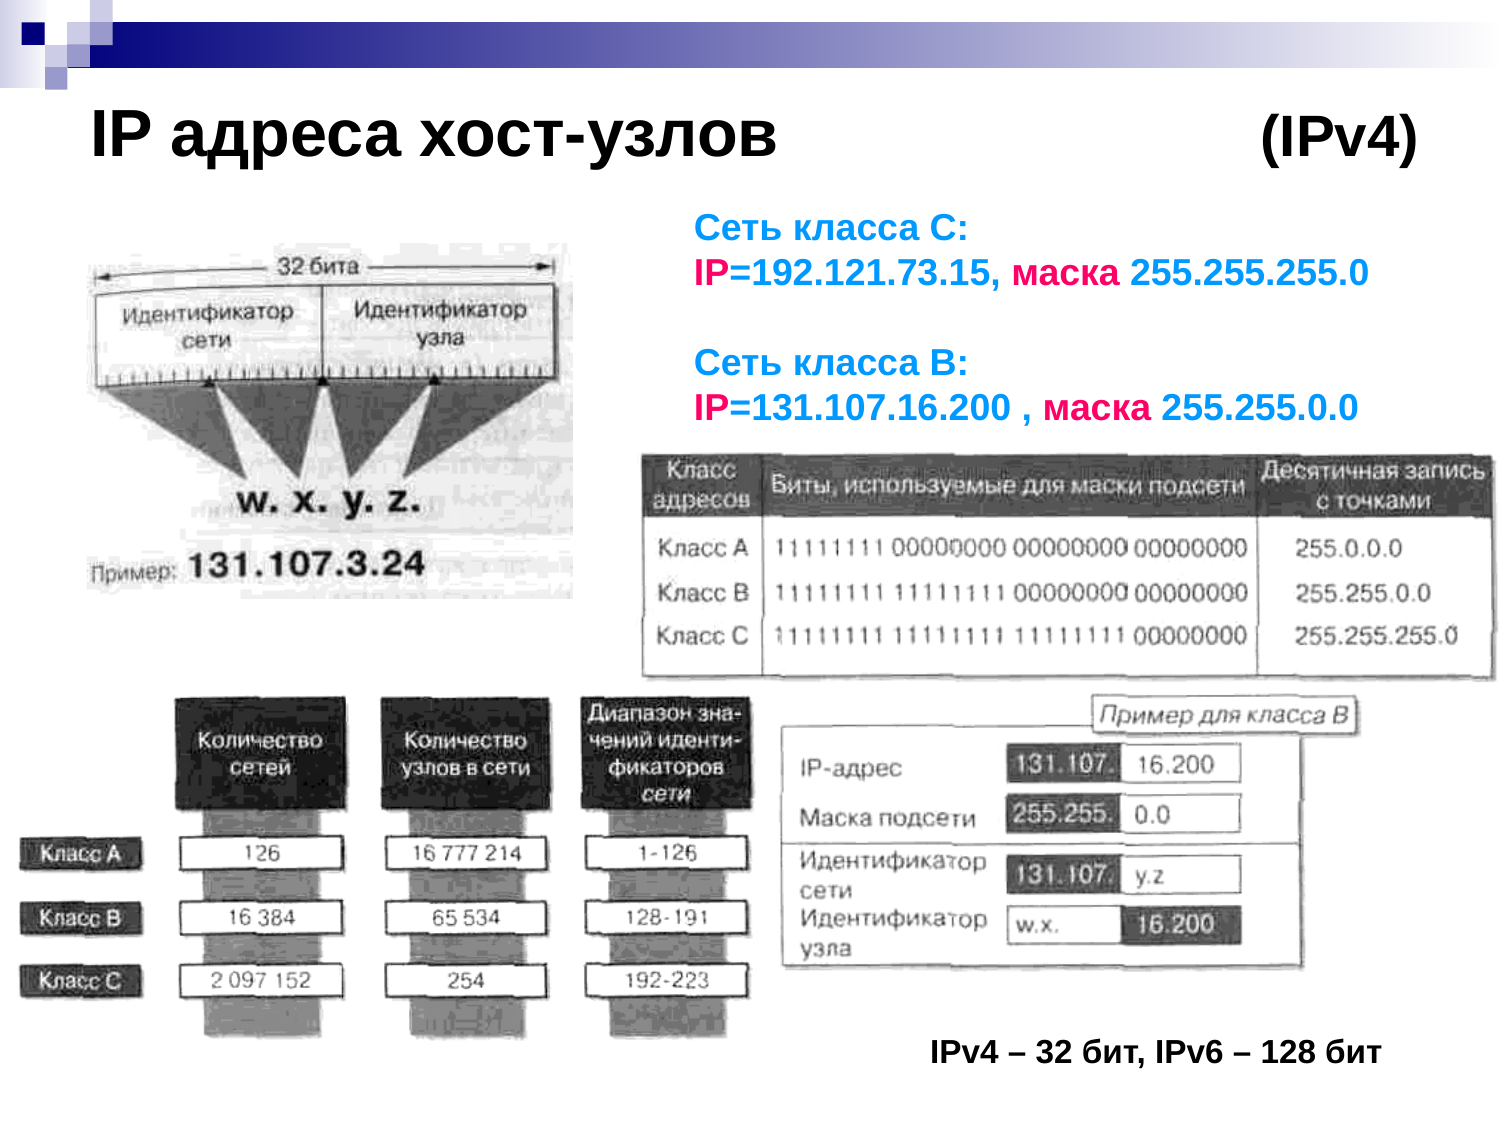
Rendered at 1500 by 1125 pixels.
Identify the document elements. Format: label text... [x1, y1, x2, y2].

title IP адреса хост-узлов (IPv4) [75, 75, 1483, 185]
text_box IPv4 – 32 бит, IPv6 – 128 бит [915, 1023, 1424, 1078]
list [76, 243, 573, 599]
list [0, 690, 774, 1053]
text_box Сеть класса С: IP=192.121.73.15, маска 255.255.255.0 Сеть класса В: IP=131.107.16.200 , маска 255.255.0.0 [679, 196, 1453, 444]
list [608, 444, 1500, 1006]
